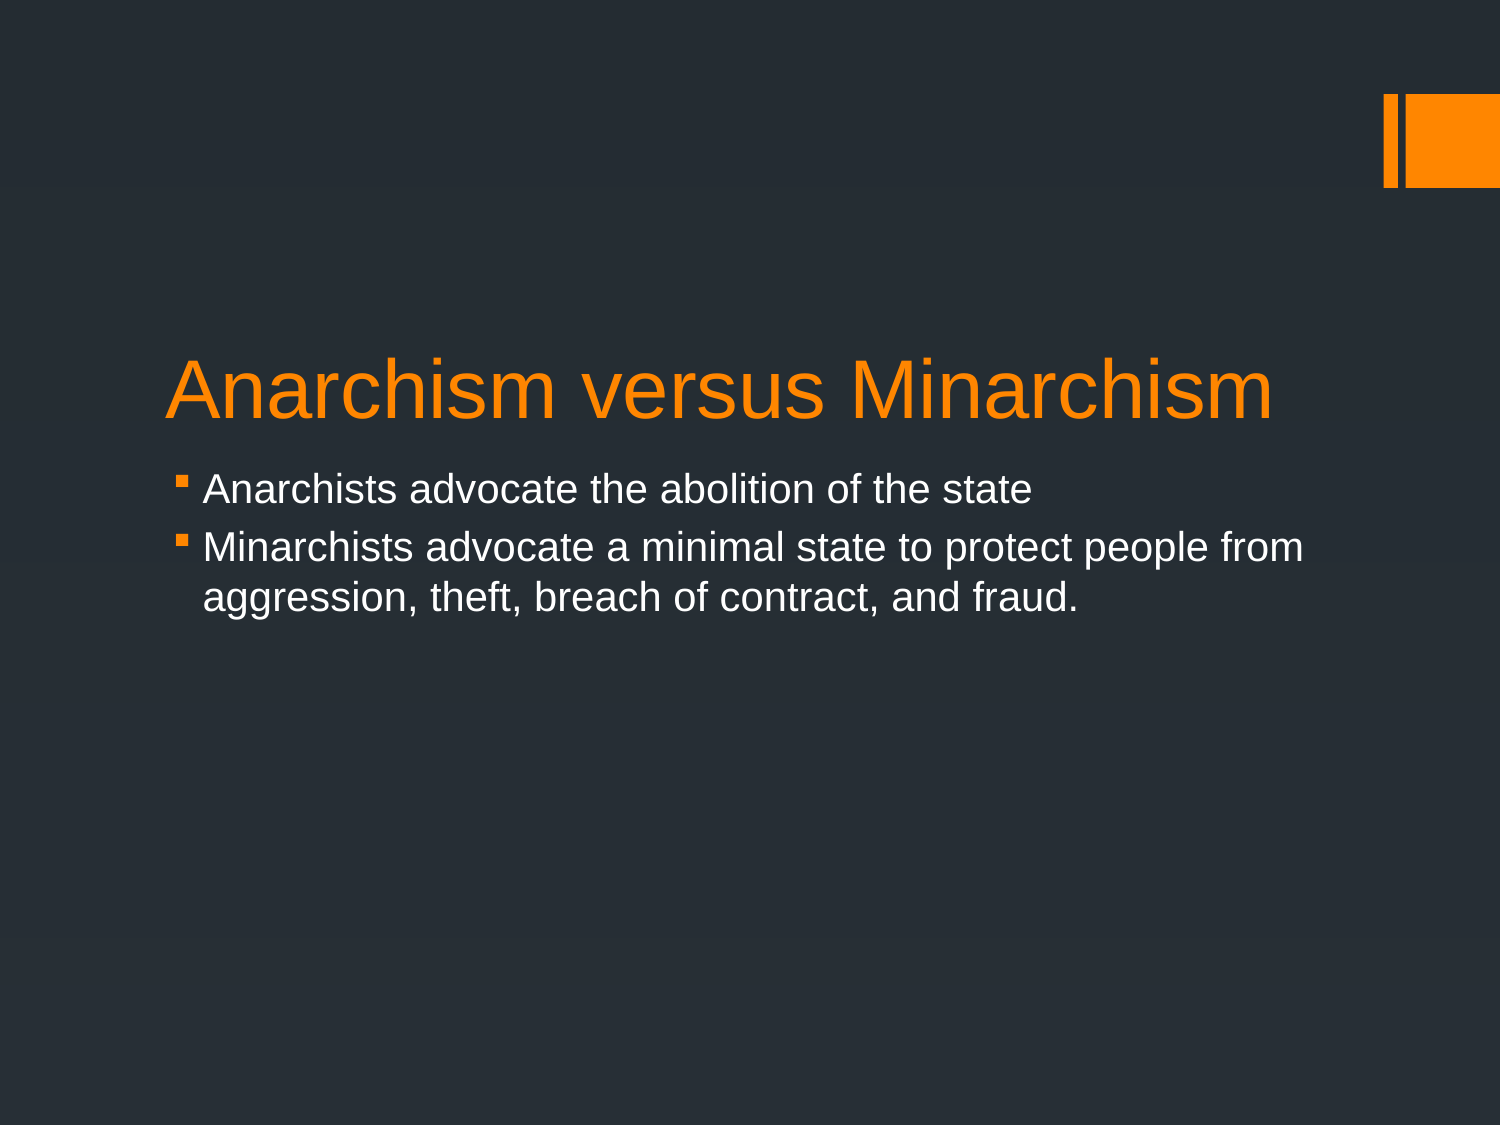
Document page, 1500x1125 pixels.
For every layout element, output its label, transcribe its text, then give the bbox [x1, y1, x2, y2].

title Anarchism versus Minarchism [150, 253, 1350, 443]
list Anarchists advocate the abolition of the state Minarchists advocate a minimal state to protect people from aggression, theft, breach of contract, and fraud. [150, 454, 1350, 1035]
